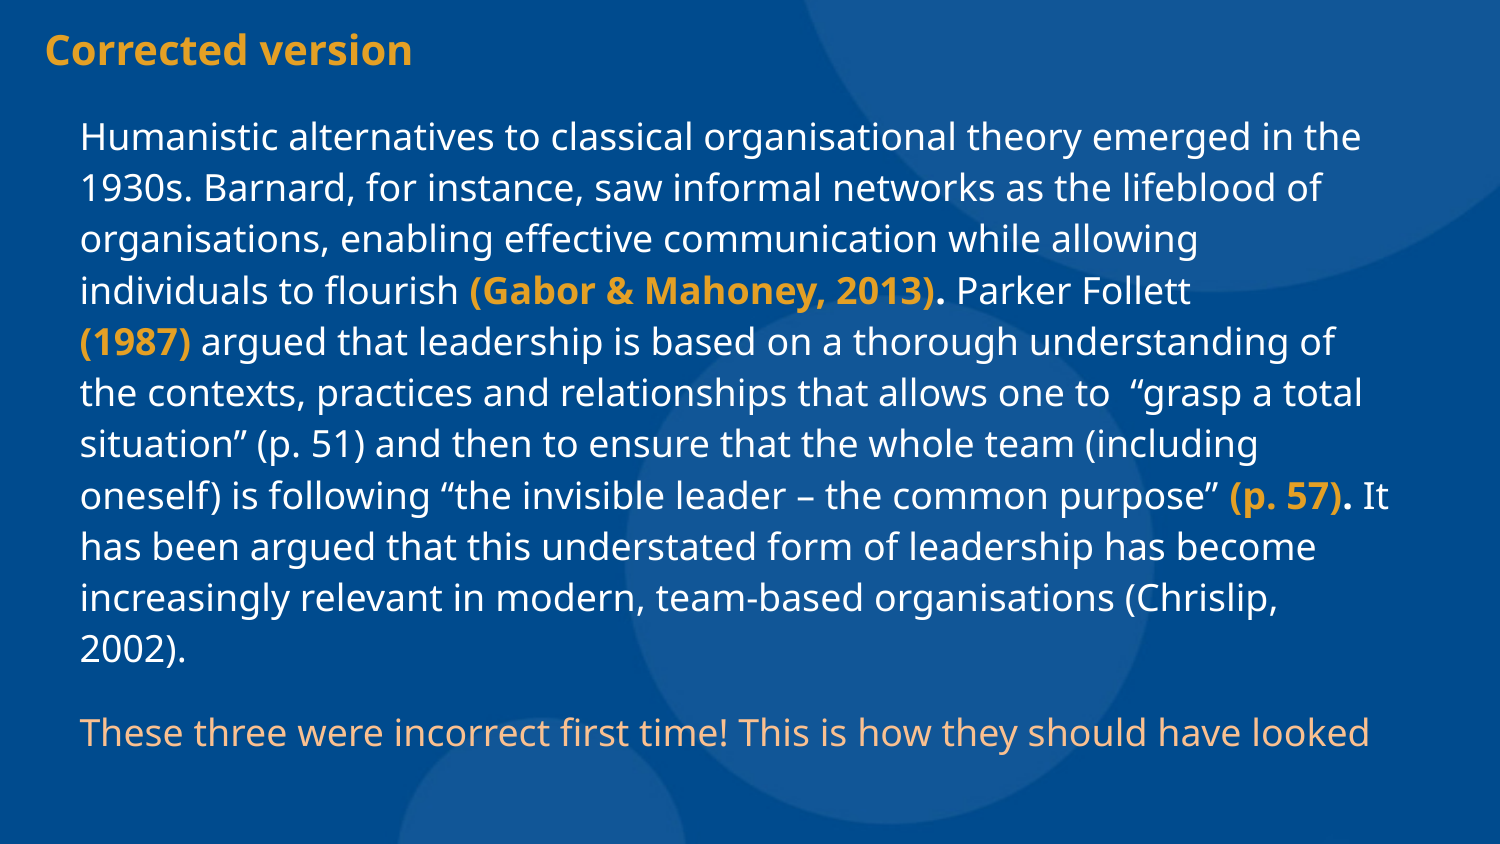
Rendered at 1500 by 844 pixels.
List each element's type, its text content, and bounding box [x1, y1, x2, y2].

text_box These three were incorrect first time! This is how they should have looked [64, 701, 1483, 762]
text_box Humanistic alternatives to classical organisational theory emerged in the 1930s. Barnard, for instance, saw informal networks as the lifeblood of organisations, enabling effective communication while allowing individuals to flourish (Gabor & Mahoney, 2013). Parker Follett (1987) argued that leadership is based on a thorough understanding of the contexts, practices and relationships that allows one to “grasp a total situation” (p. 51) and then to ensure that the whole team (including oneself) is following “the invisible leader – the common purpose” (p. 57). It has been argued that this understated form of leadership has become increasingly relevant in modern, team-based organisations (Chrislip, 2002). [64, 99, 1412, 678]
picture [0, 0, 1500, 844]
title Corrected version [29, 16, 480, 173]
